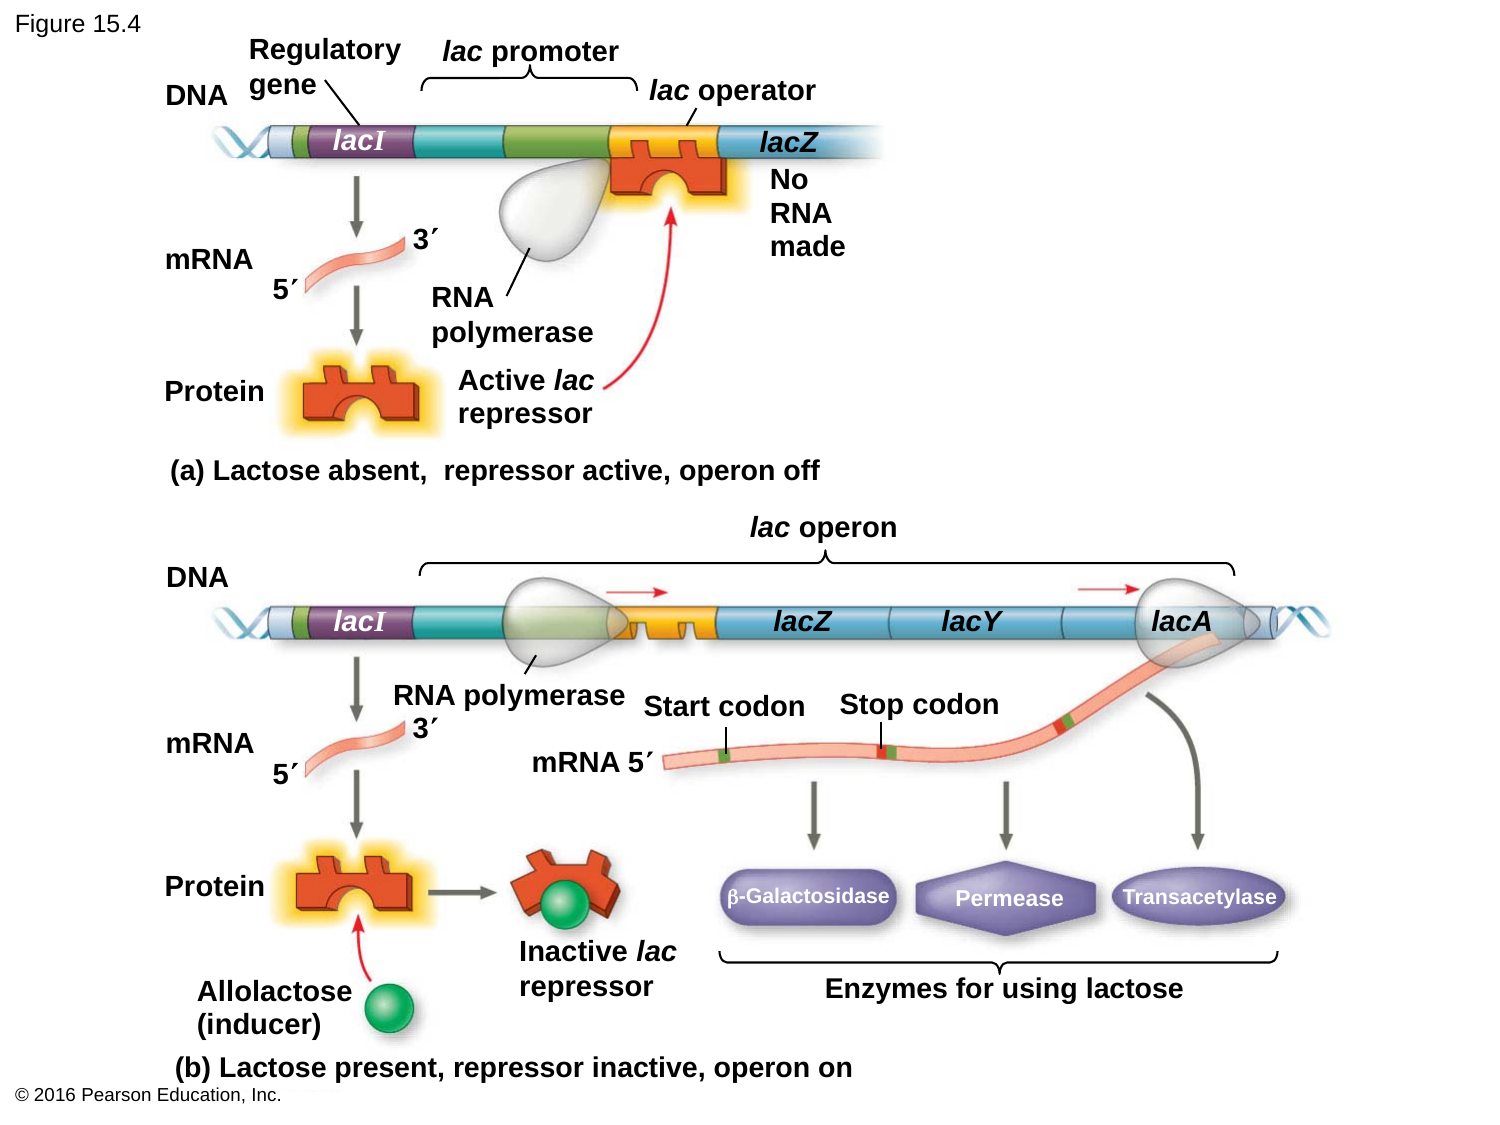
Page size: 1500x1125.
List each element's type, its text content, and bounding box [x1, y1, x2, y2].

title Figure 15.4 [0, 0, 435, 62]
picture [158, 33, 1342, 1092]
footer © 2016 Pearson Education, Inc. [0, 1063, 507, 1124]
